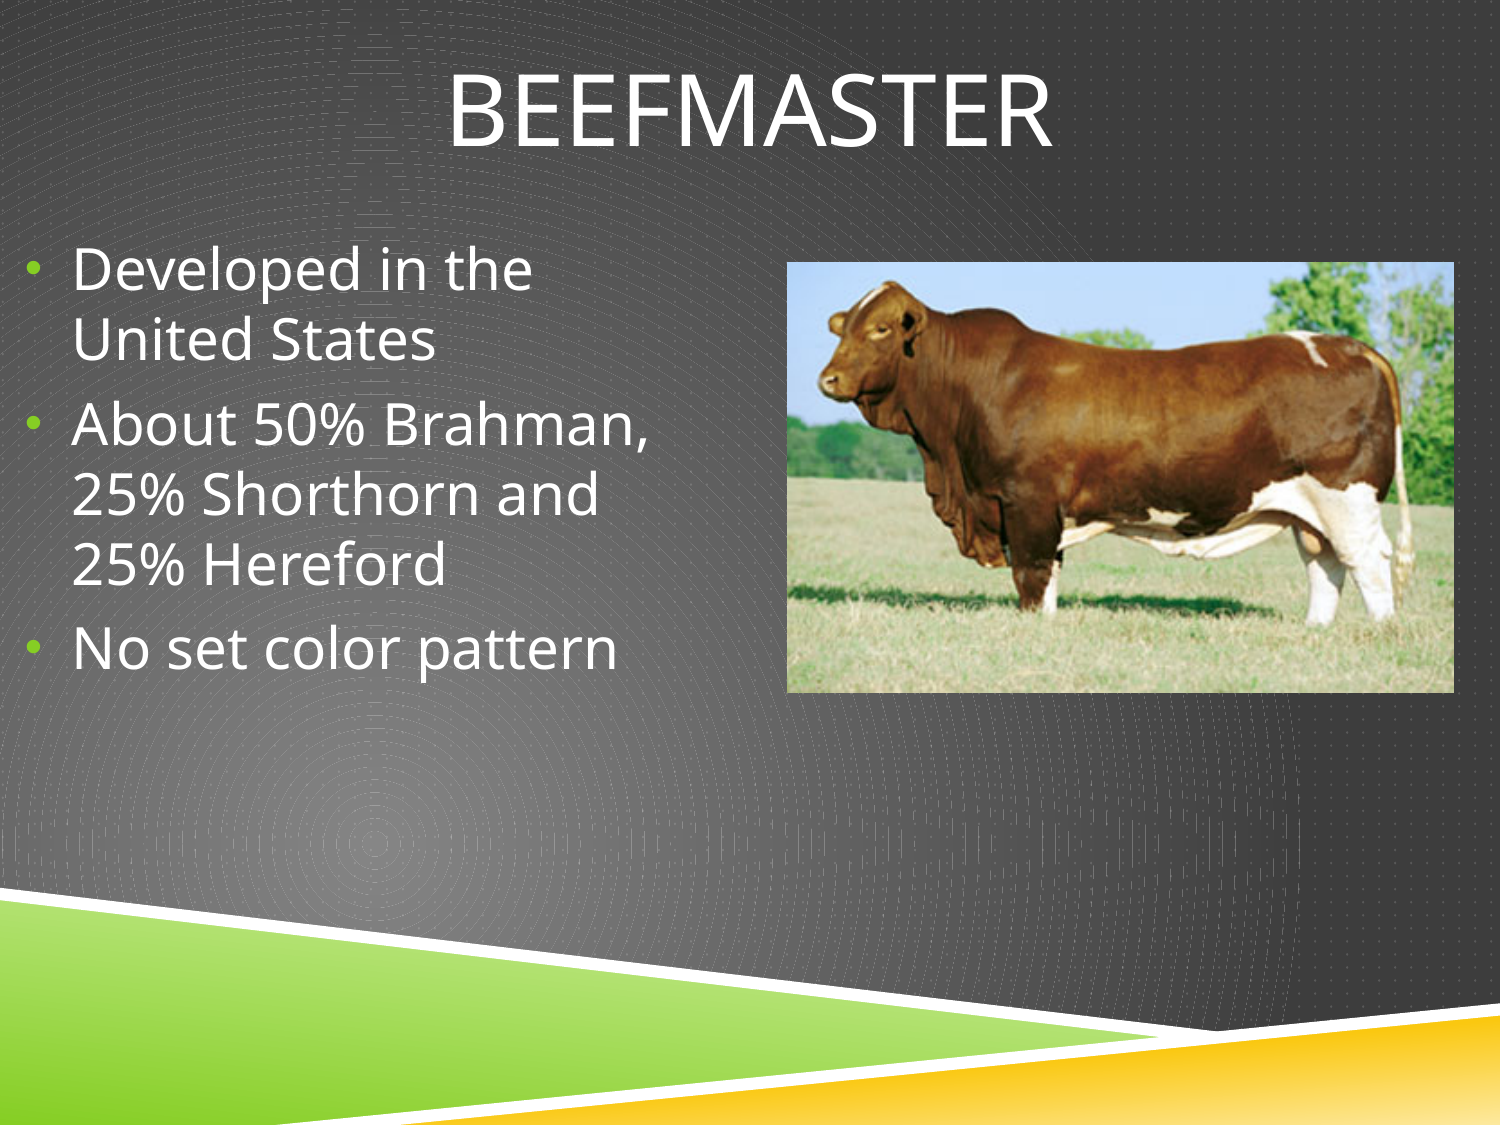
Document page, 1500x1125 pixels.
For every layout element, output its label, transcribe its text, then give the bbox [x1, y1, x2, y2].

title Beefmaster [112, 12, 1388, 200]
list Developed in the United States About 50% Brahman, 25% Shorthorn and 25% Hereford No set color pattern [24, 224, 700, 788]
picture [787, 262, 1454, 693]
